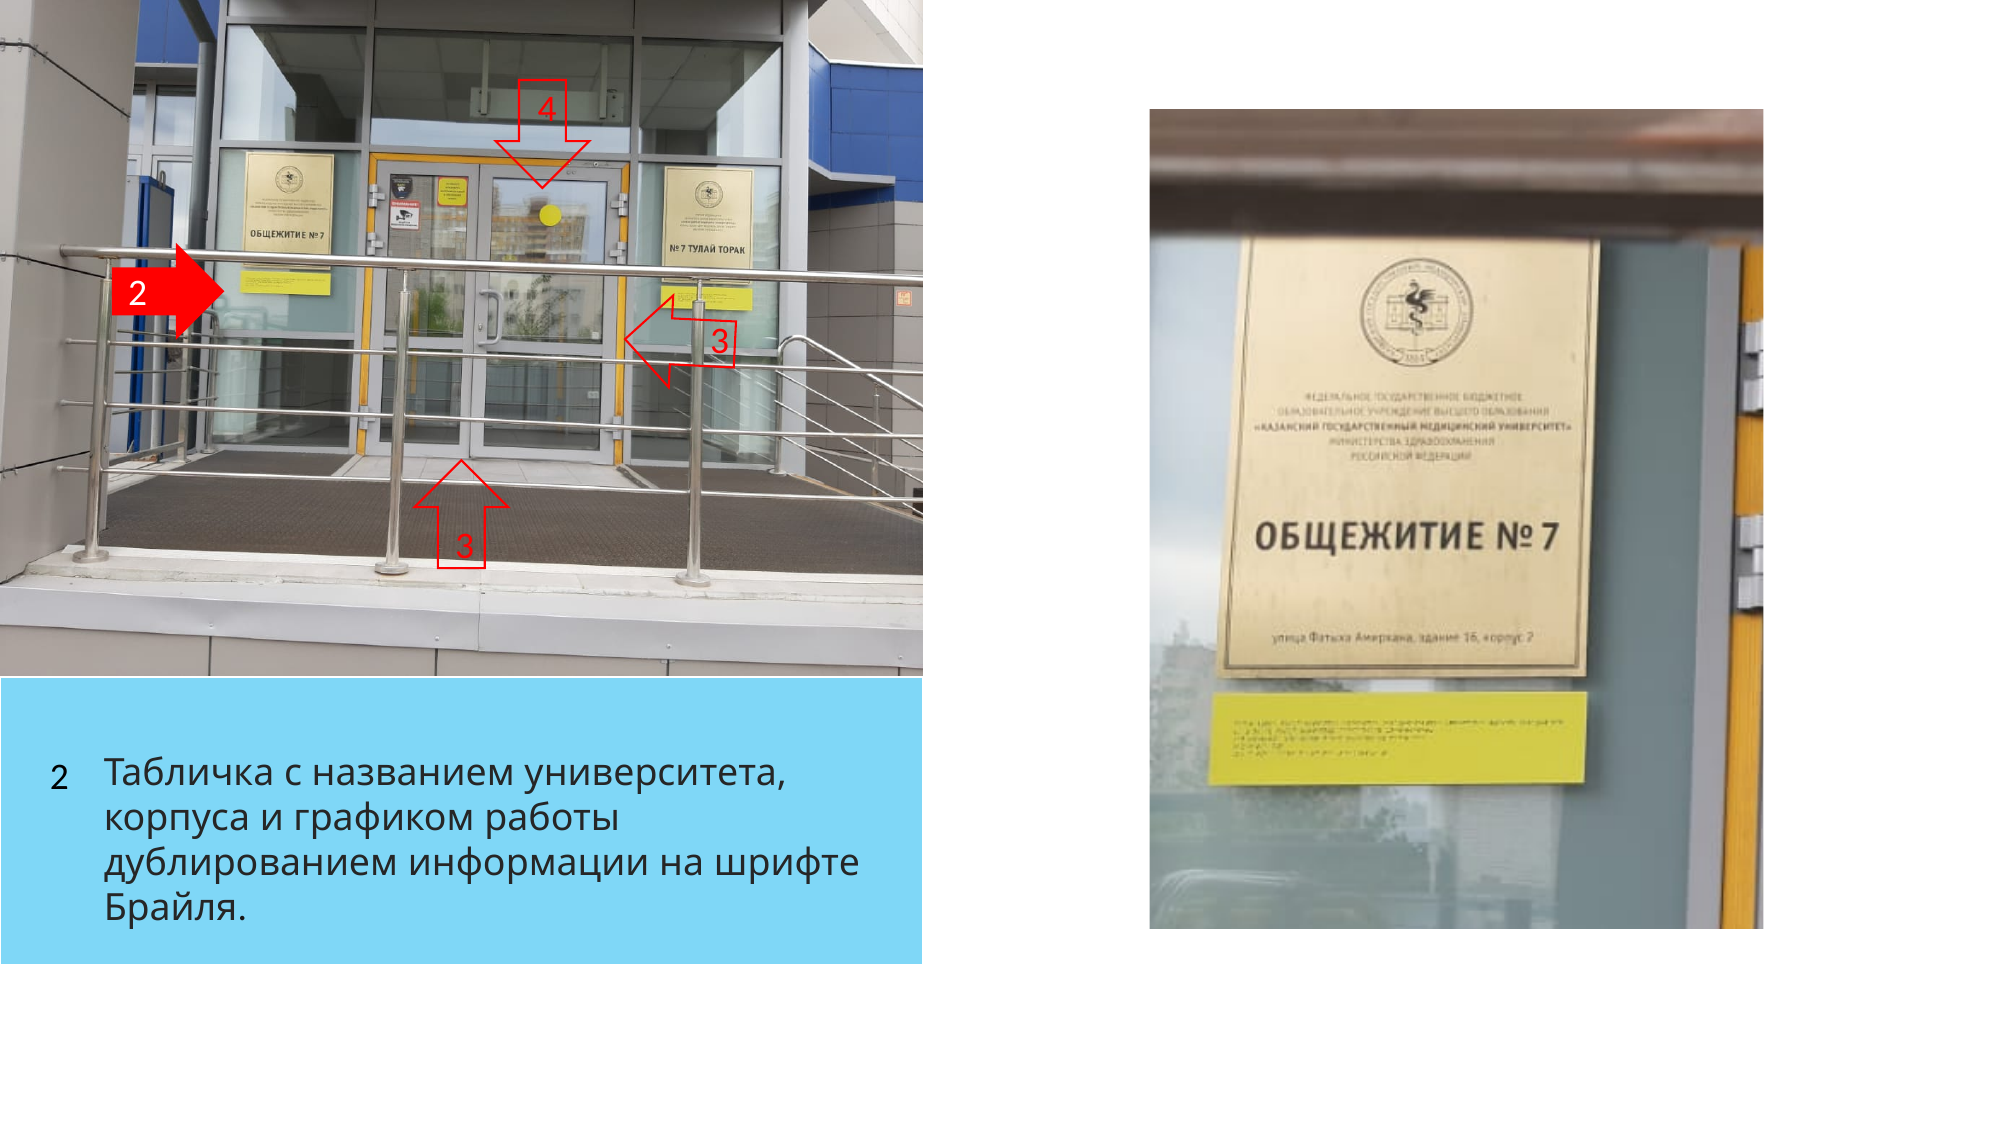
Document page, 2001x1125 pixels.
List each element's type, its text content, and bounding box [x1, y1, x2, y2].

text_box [0, 0, 923, 678]
text_box 2 [35, 744, 84, 804]
picture [1149, 108, 1764, 929]
text_box Табличка с названием университета, корпуса и графиком работы дублированием информации на шрифте Брайля. [88, 740, 928, 1026]
text_box [0, 676, 924, 967]
